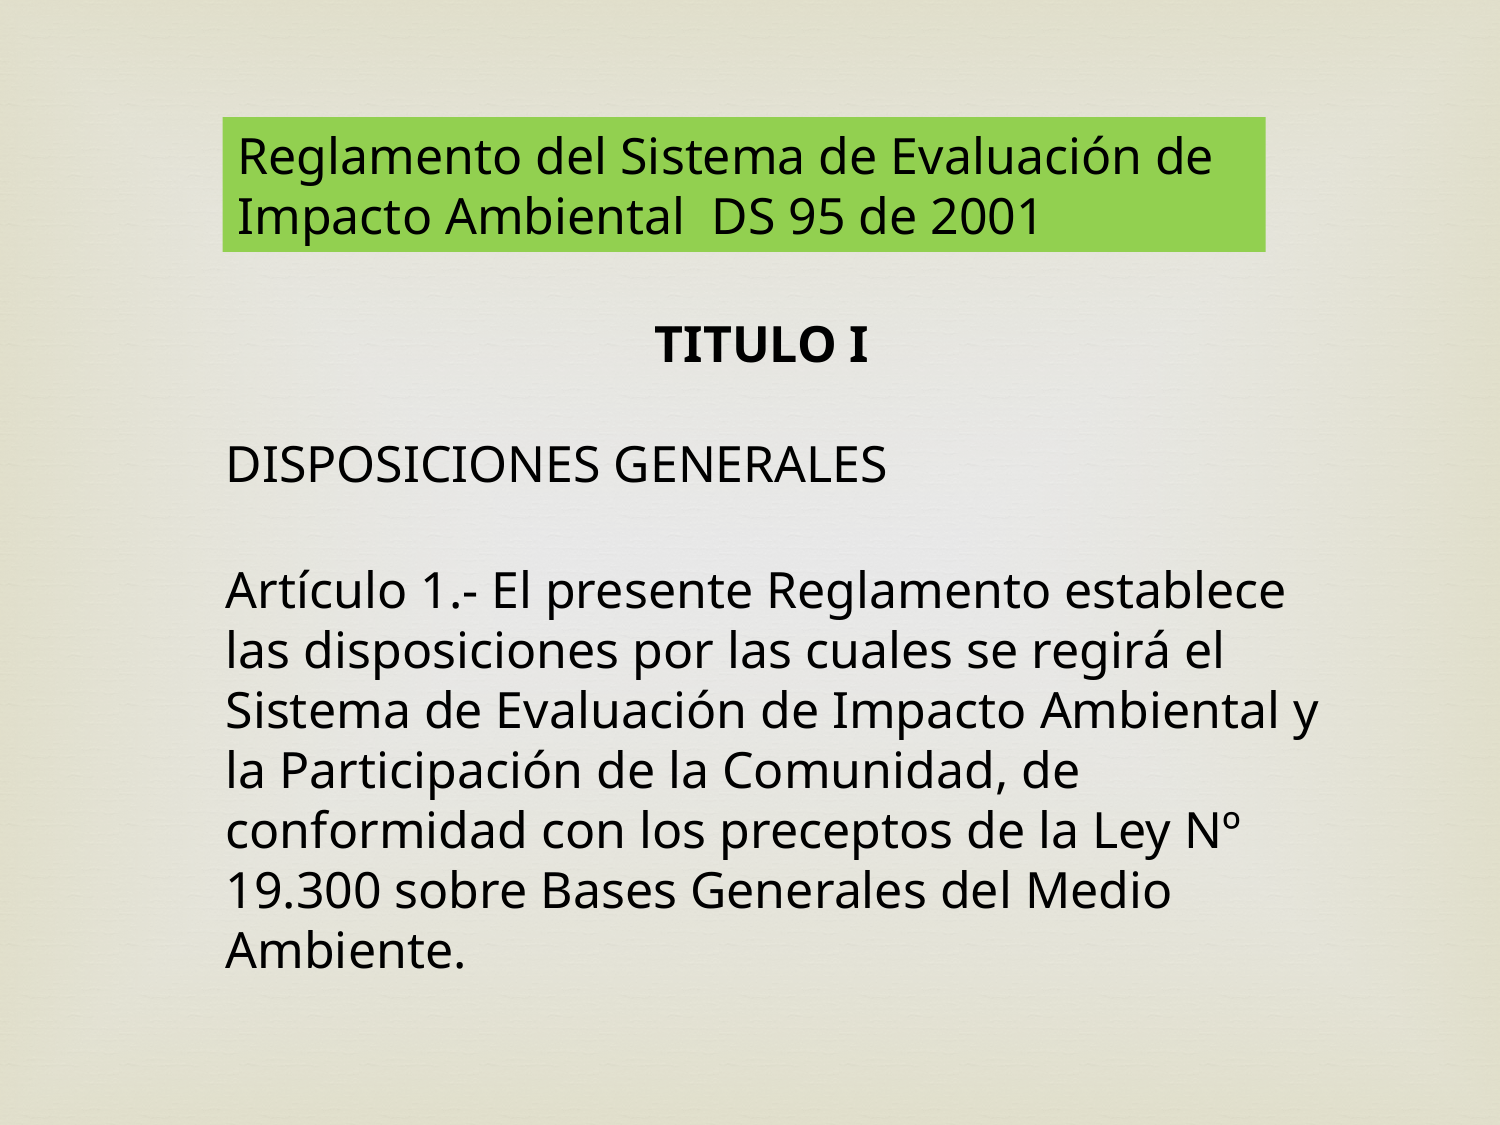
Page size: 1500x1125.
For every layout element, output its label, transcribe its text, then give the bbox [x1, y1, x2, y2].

text_box TITULO I DISPOSICIONES GENERALES [210, 304, 1184, 560]
text_box Artículo 1.- El presente Reglamento establece las disposiciones por las cuales se regirá el Sistema de Evaluación de Impacto Ambiental y la Participación de la Comunidad, de conformidad con los preceptos de la Ley Nº 19.300 sobre Bases Generales del Medio Ambiente. [210, 550, 1336, 986]
text_box Reglamento del Sistema de Evaluación de Impacto Ambiental DS 95 de 2001 [222, 117, 1266, 252]
